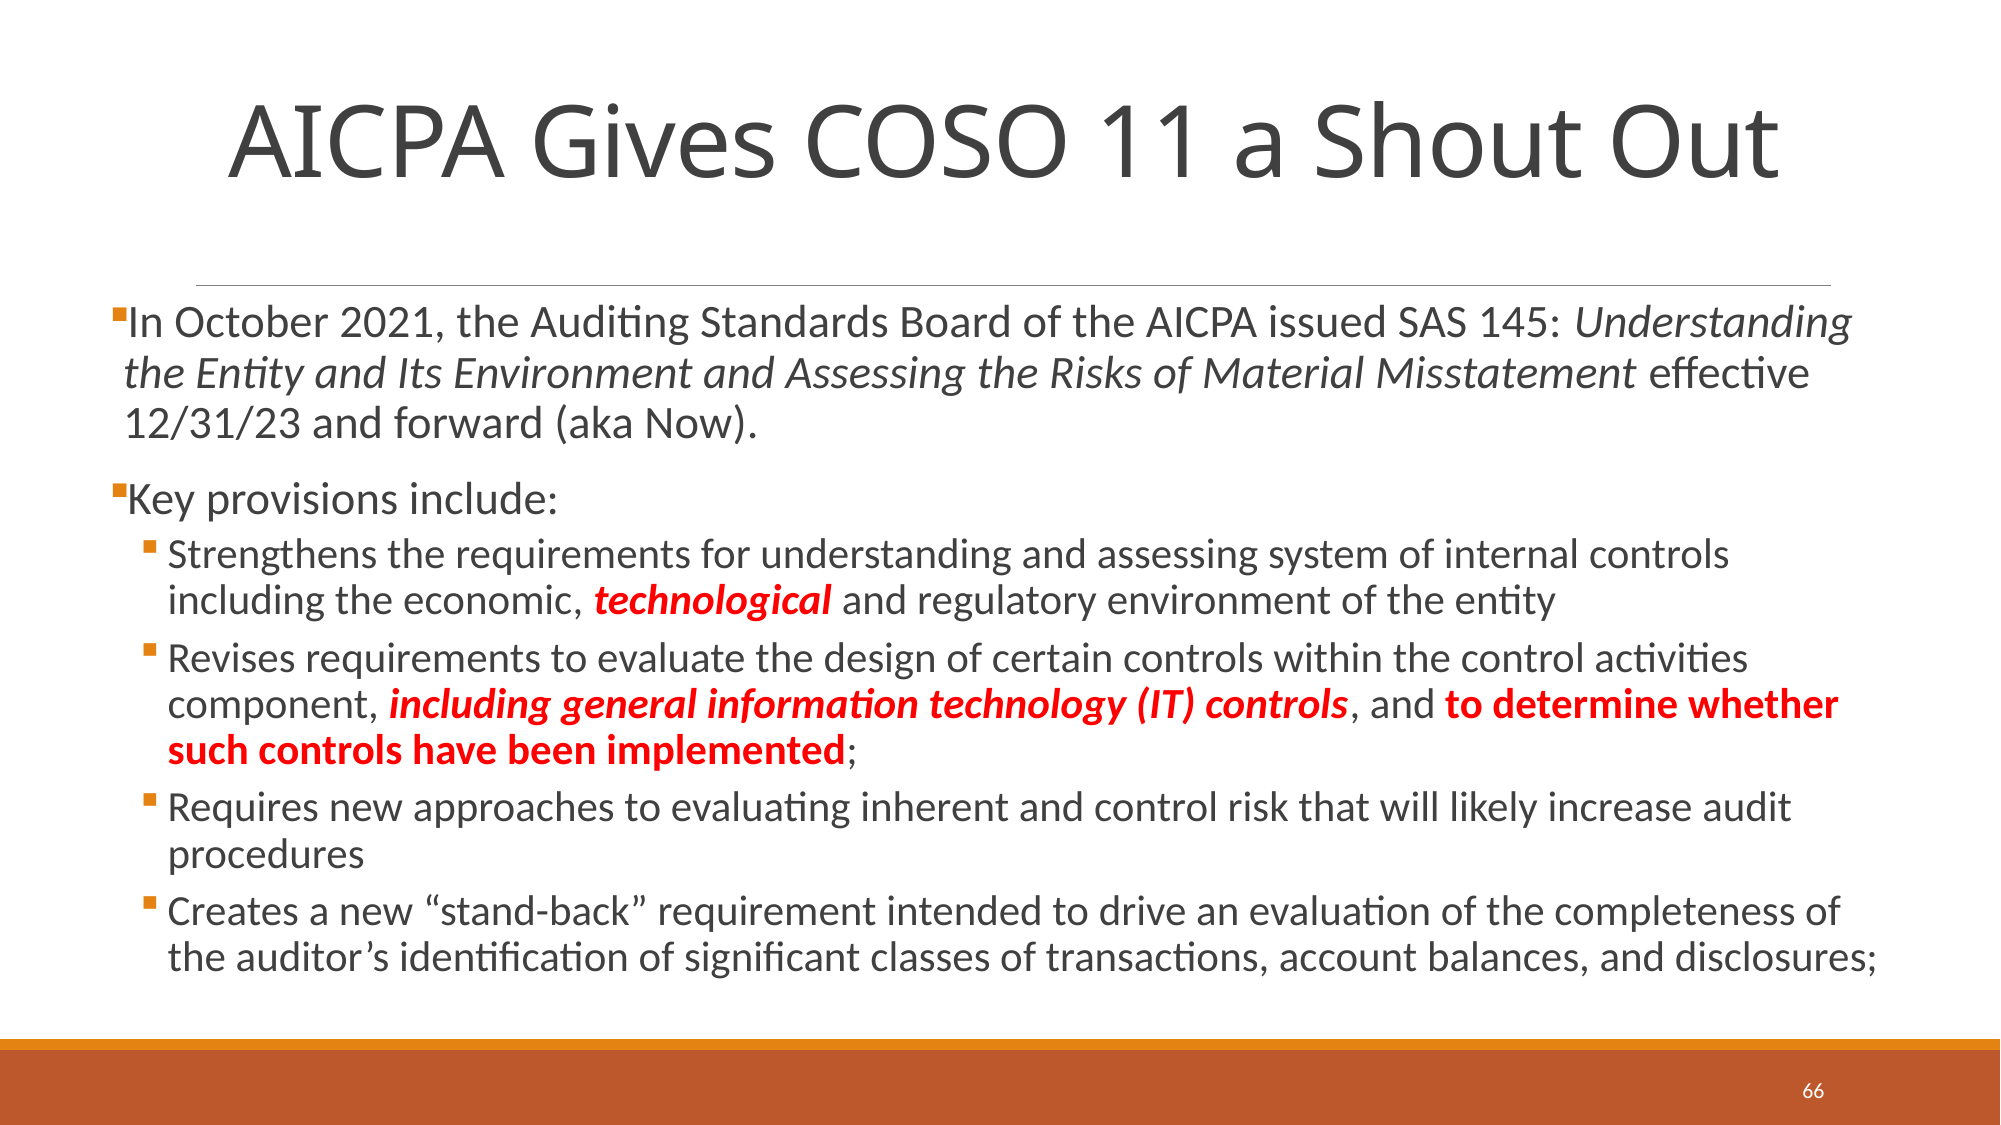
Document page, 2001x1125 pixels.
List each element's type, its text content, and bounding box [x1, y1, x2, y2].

list In October 2021, the Auditing Standards Board of the AICPA issued SAS 145: Understanding the Entity and Its Environment and Assessing the Risks of Material Misstatement effective 12/31/23 and forward (aka Now). Key provisions include: Strengthens the requirements for understanding and assessing system of internal controls including the economic, technological and regulatory environment of the entity Revises requirements to evaluate the design of certain controls within the control activities component, including general information technology (IT) controls, and to determine whether such controls have been implemented; Requires new approaches to evaluating inherent and control risk that will likely increase audit procedures Creates a new “stand-back” requirement intended to drive an evaluation of the completeness of the auditor’s identification of significant classes of transactions, account balances, and disclosures; [109, 290, 1898, 1039]
title AICPA Gives COSO 11 a Shout Out [180, 47, 1830, 206]
slide_number 66 [1624, 1059, 1840, 1120]
